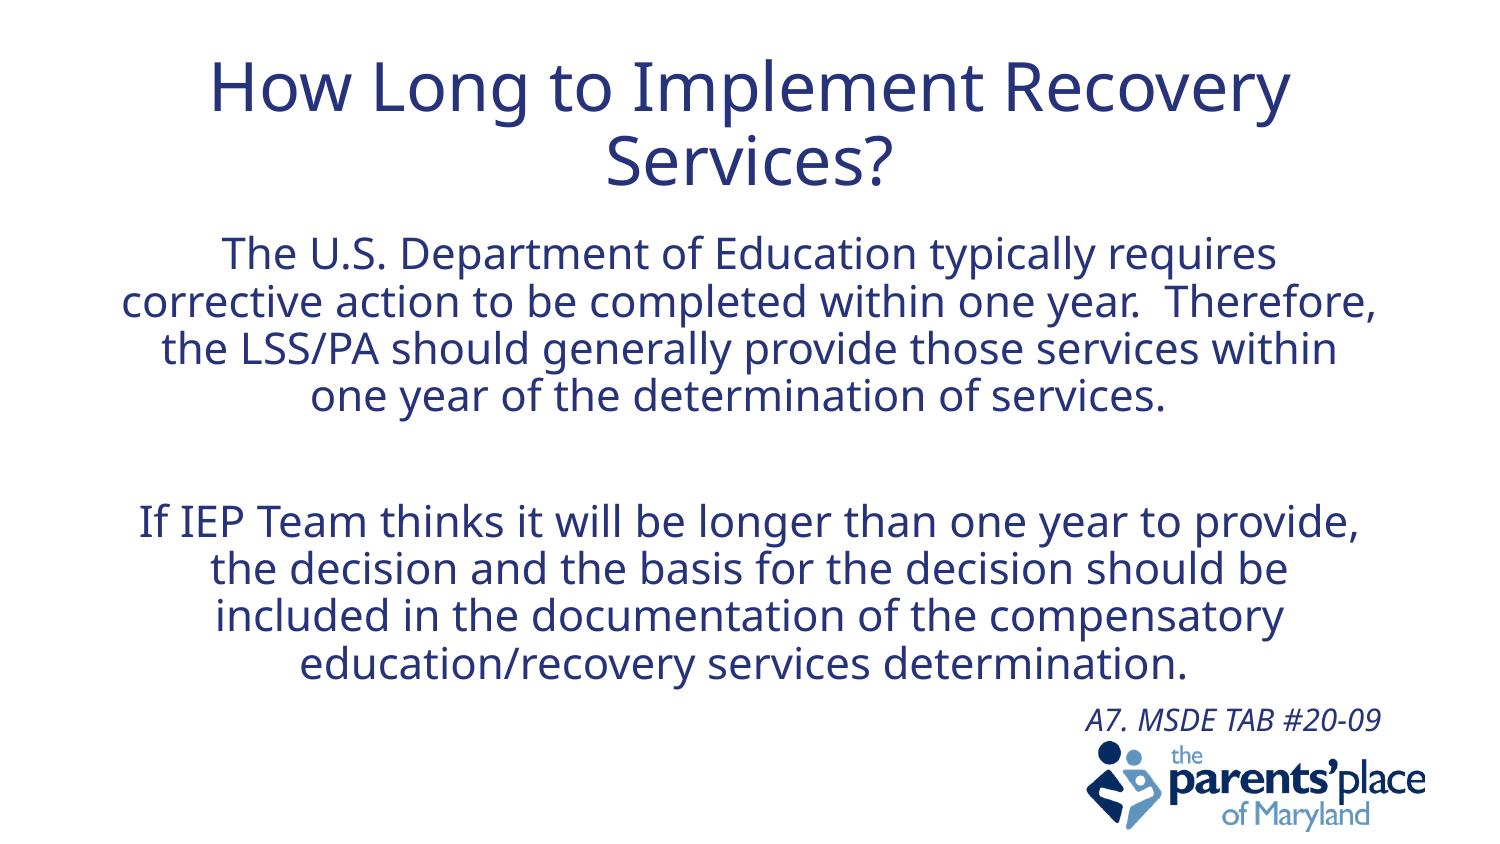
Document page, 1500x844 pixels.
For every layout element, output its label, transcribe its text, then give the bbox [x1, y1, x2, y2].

title How Long to Implement Recovery Services? [103, 44, 1397, 208]
list The U.S. Department of Education typically requires corrective action to be completed within one year. Therefore, the LSS/PA should generally provide those services within one year of the determination of services. If IEP Team thinks it will be longer than one year to provide, the decision and the basis for the decision should be included in the documentation of the compensatory education/recovery services determination. A7. MSDE TAB #20-09 [103, 224, 1397, 760]
picture [1086, 741, 1425, 832]
